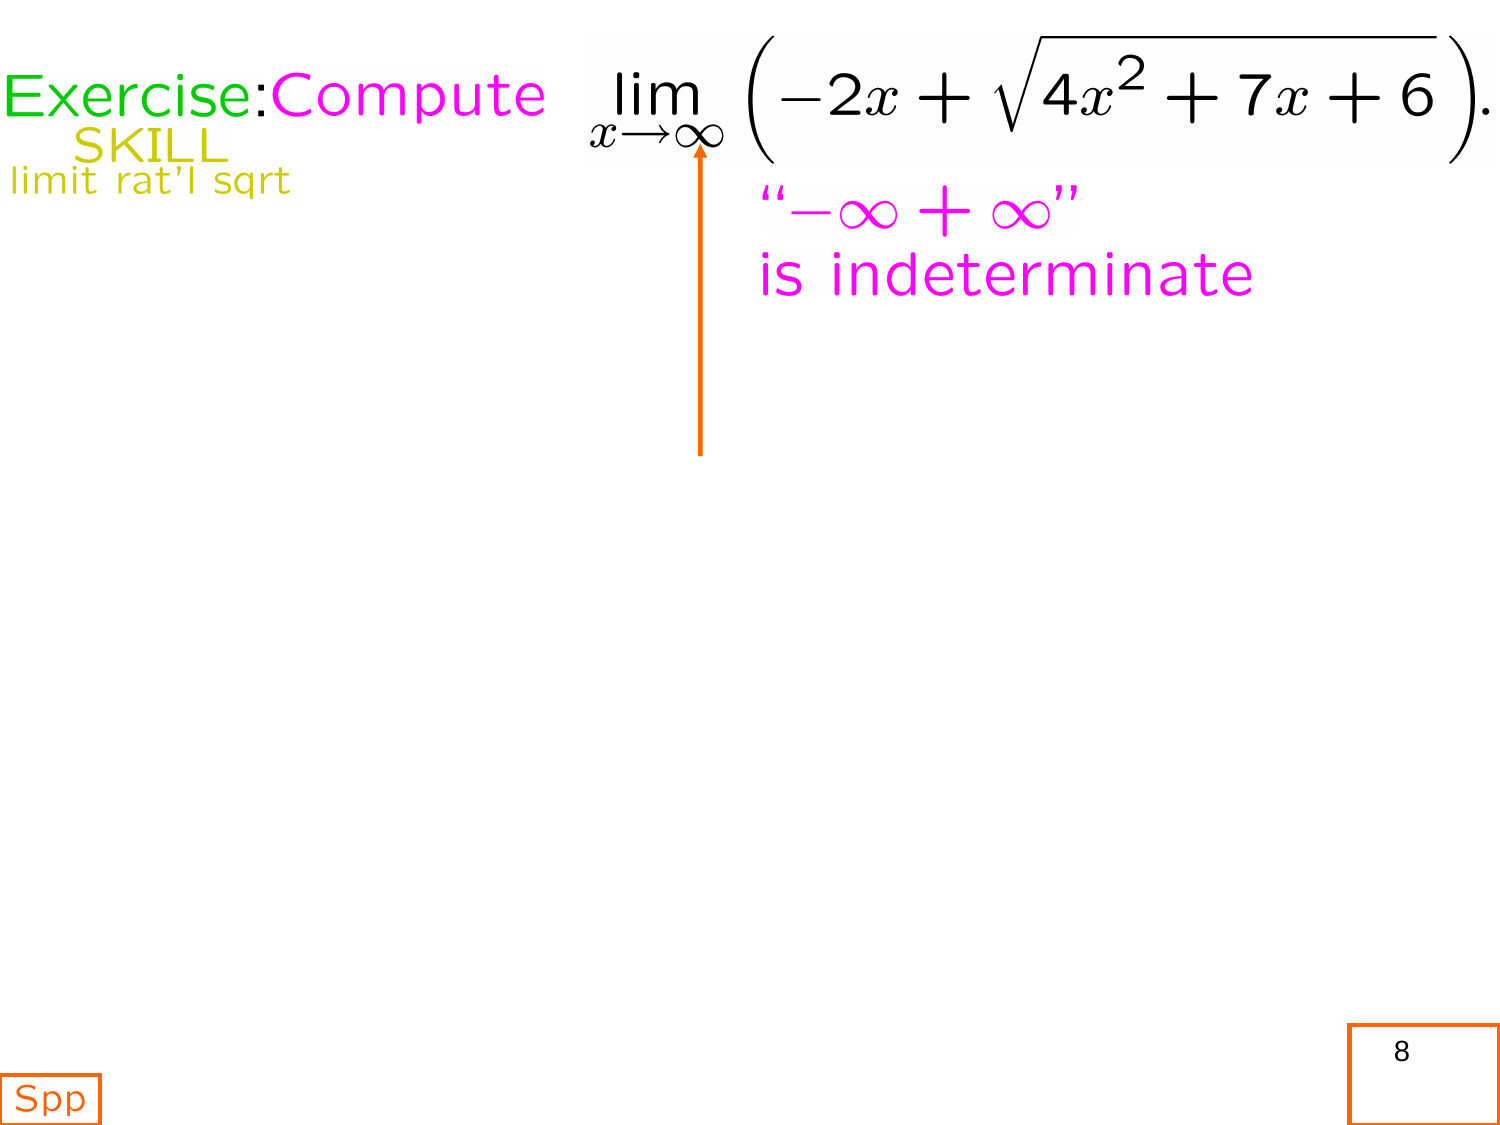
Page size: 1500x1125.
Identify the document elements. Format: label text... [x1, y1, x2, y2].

text_box [1349, 1025, 1500, 1125]
picture [5, 71, 265, 118]
slide_number 8 [1074, 1024, 1425, 1103]
picture [272, 70, 544, 125]
picture [588, 33, 1492, 166]
picture [15, 1083, 85, 1118]
text_box [0, 1074, 100, 1125]
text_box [762, 185, 1253, 297]
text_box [12, 125, 292, 201]
